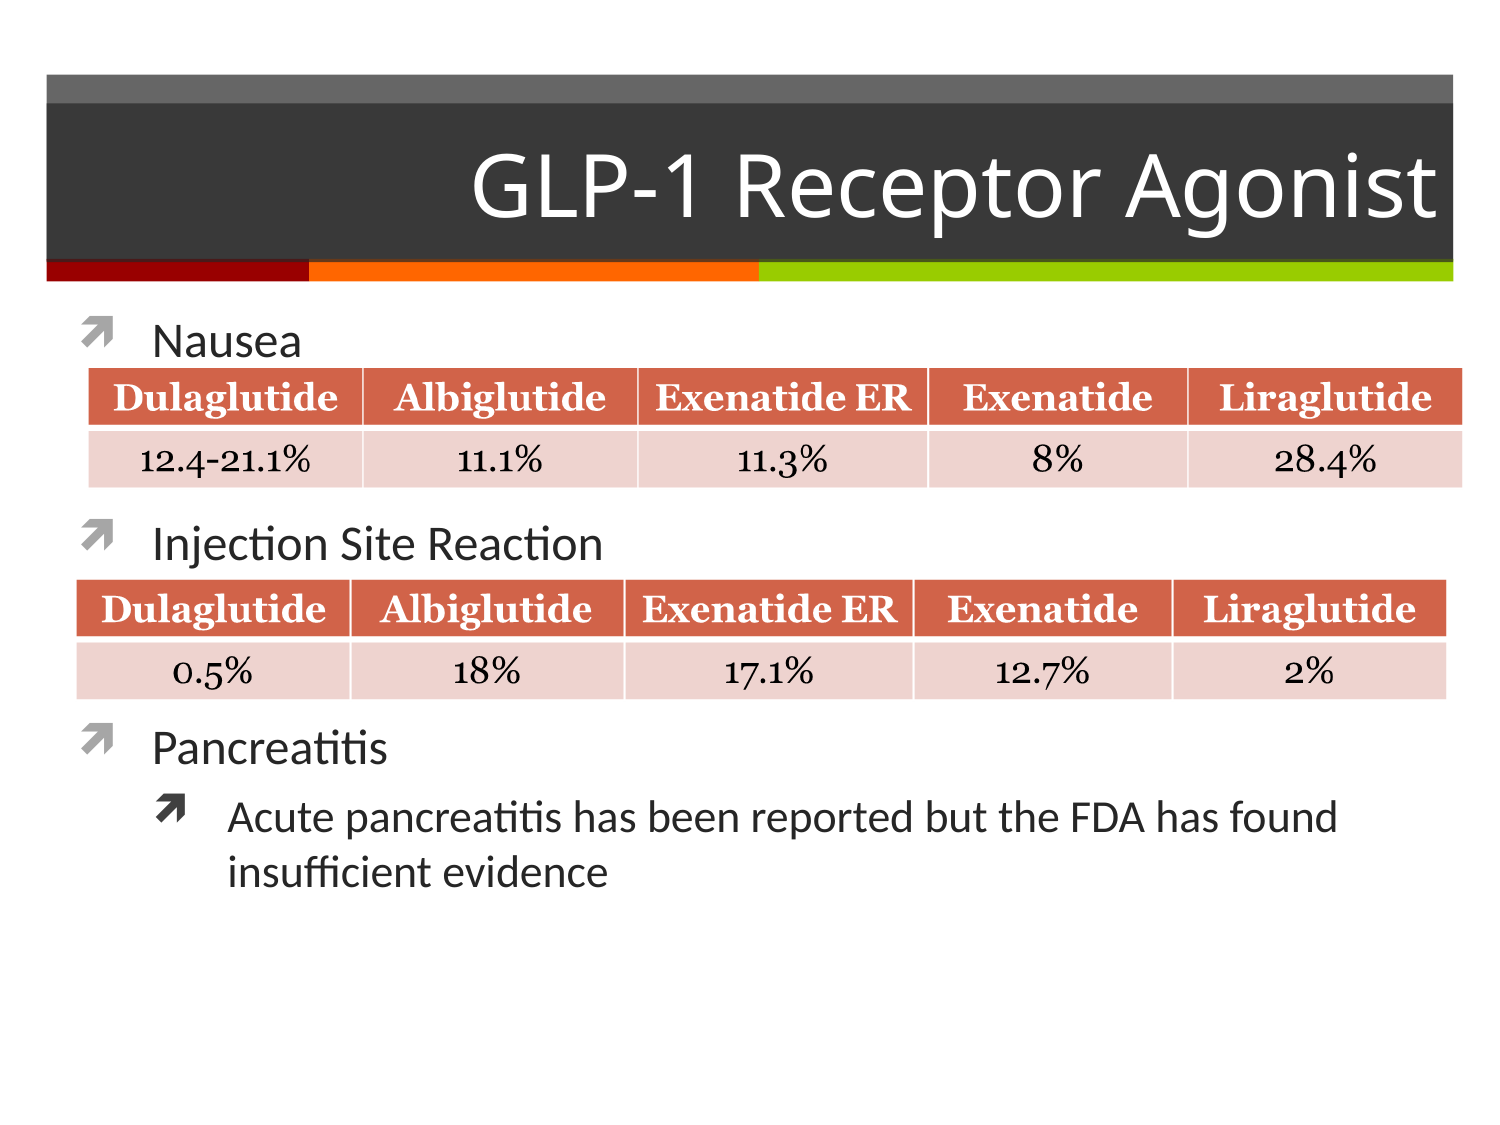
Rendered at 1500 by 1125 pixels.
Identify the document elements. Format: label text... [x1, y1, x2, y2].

list Nausea Injection Site Reaction Pancreatitis Acute pancreatitis has been reported but the FDA has found insufficient evidence [62, 299, 1466, 1063]
title GLP-1 Receptor Agonist [46, 103, 1454, 263]
picture [74, 574, 1447, 717]
picture [86, 361, 1463, 505]
